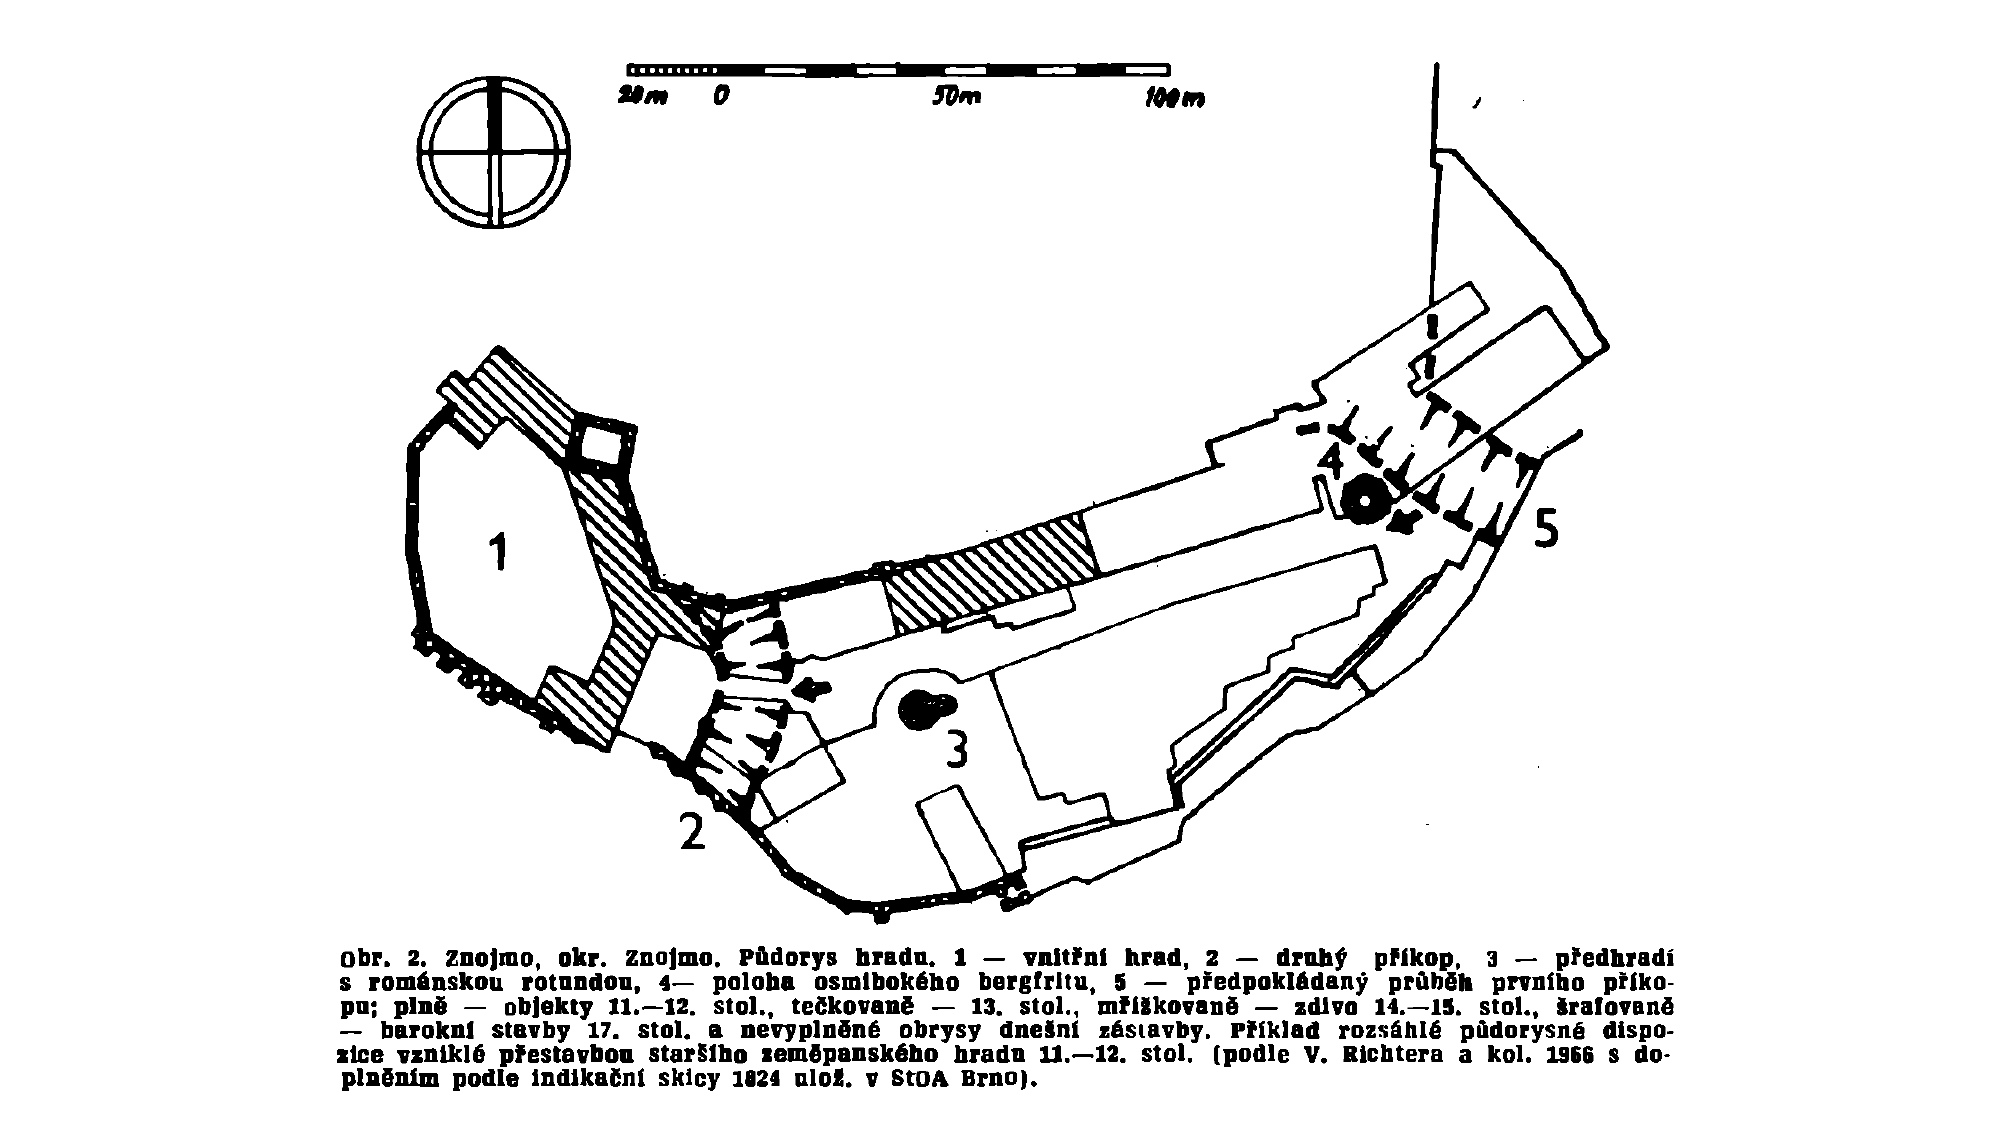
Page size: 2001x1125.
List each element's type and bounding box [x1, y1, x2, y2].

picture [306, 11, 1694, 1114]
